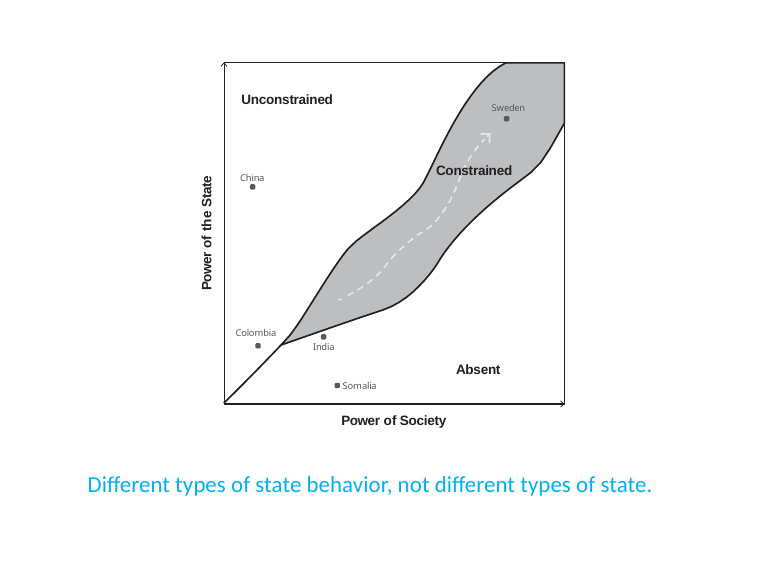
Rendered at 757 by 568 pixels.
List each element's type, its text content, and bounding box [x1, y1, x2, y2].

text_box Somalia Power of Society [339, 415, 450, 428]
text_box Different types of state behavior, not different types of state. [85, 467, 671, 498]
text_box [220, 61, 566, 408]
text_box Power of the State [197, 173, 215, 293]
